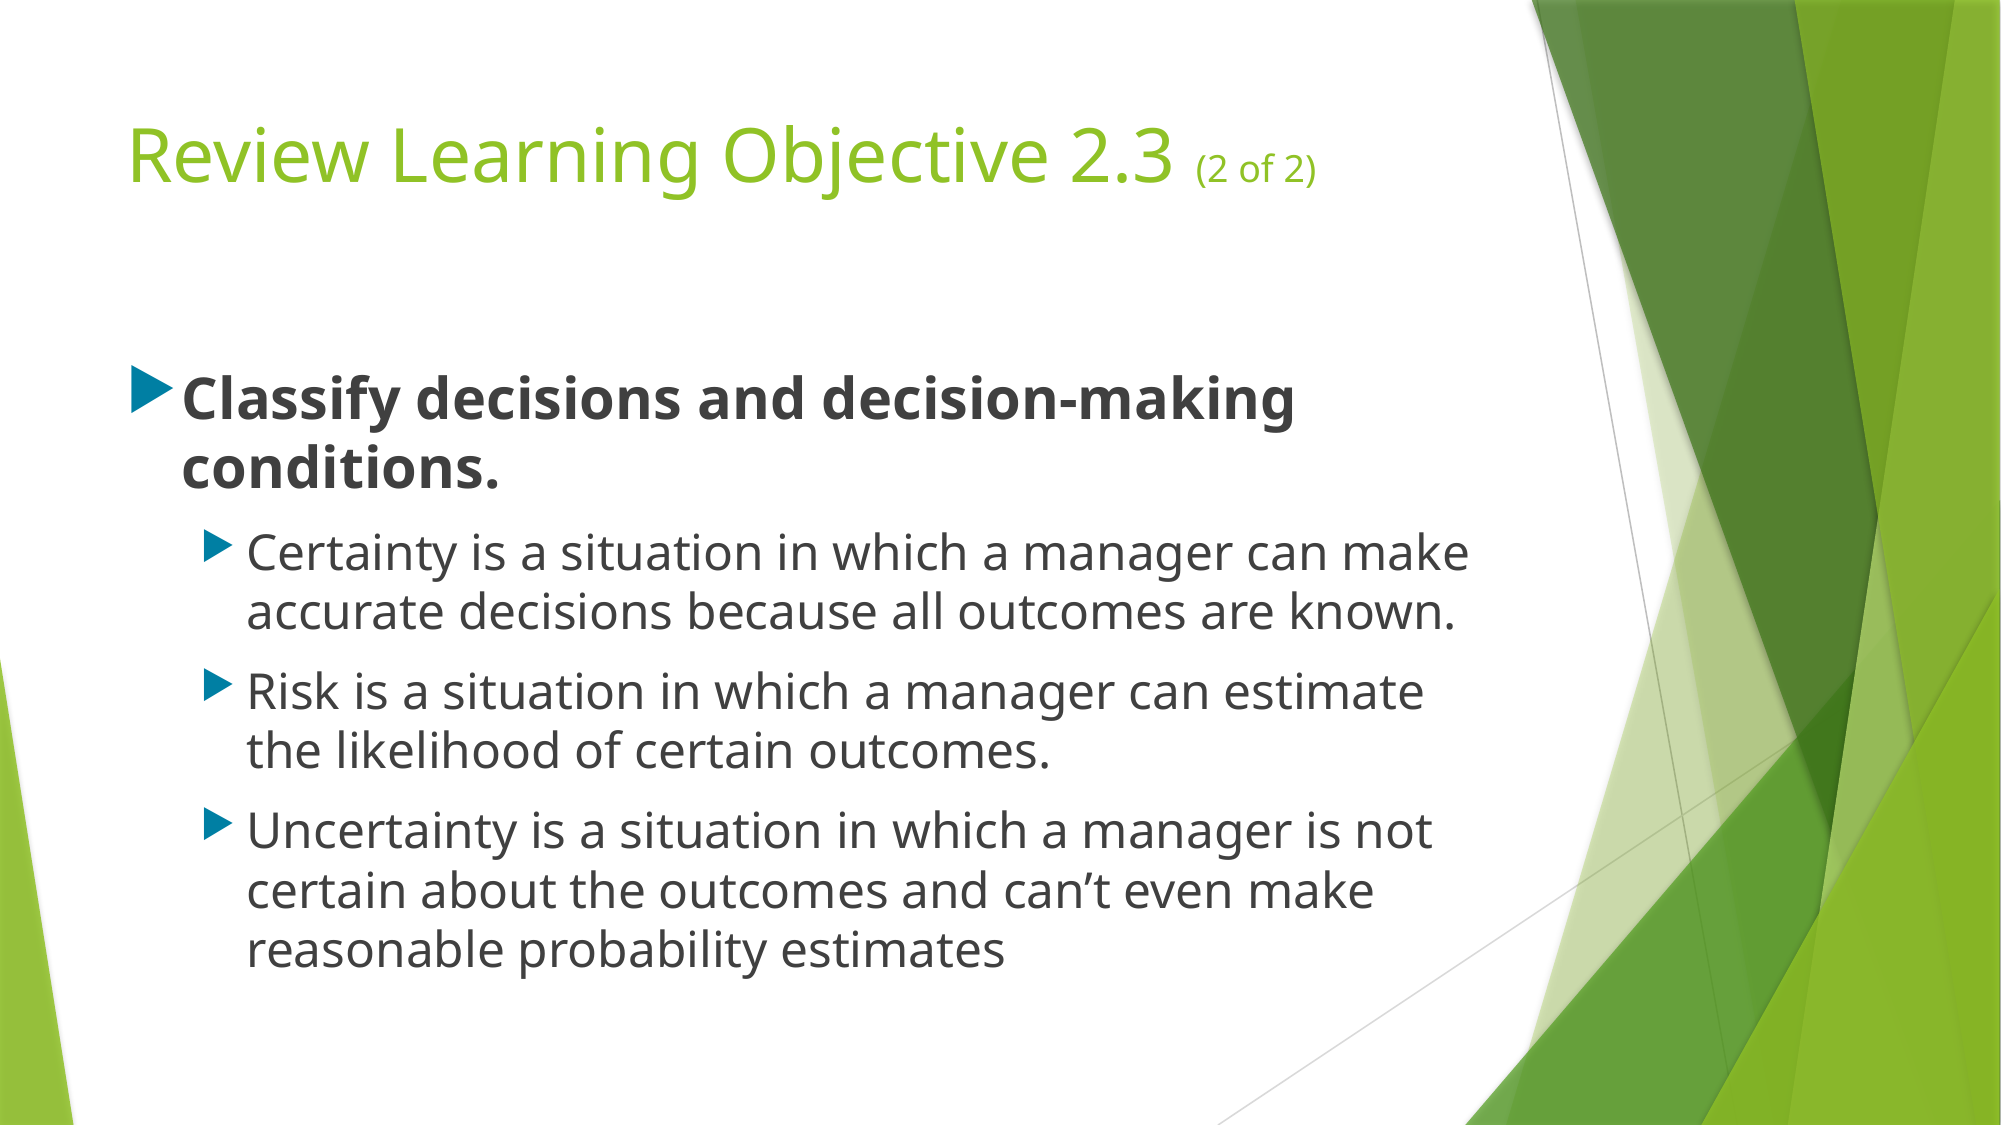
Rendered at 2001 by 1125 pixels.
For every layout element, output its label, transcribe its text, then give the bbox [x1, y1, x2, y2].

list Classify decisions and decision-making conditions. Certainty is a situation in which a manager can make accurate decisions because all outcomes are known. Risk is a situation in which a manager can estimate the likelihood of certain outcomes. Uncertainty is a situation in which a manager is not certain about the outcomes and can’t even make reasonable probability estimates [111, 354, 1522, 992]
title Review Learning Objective 2.3 (2 of 2) [111, 99, 1522, 317]
